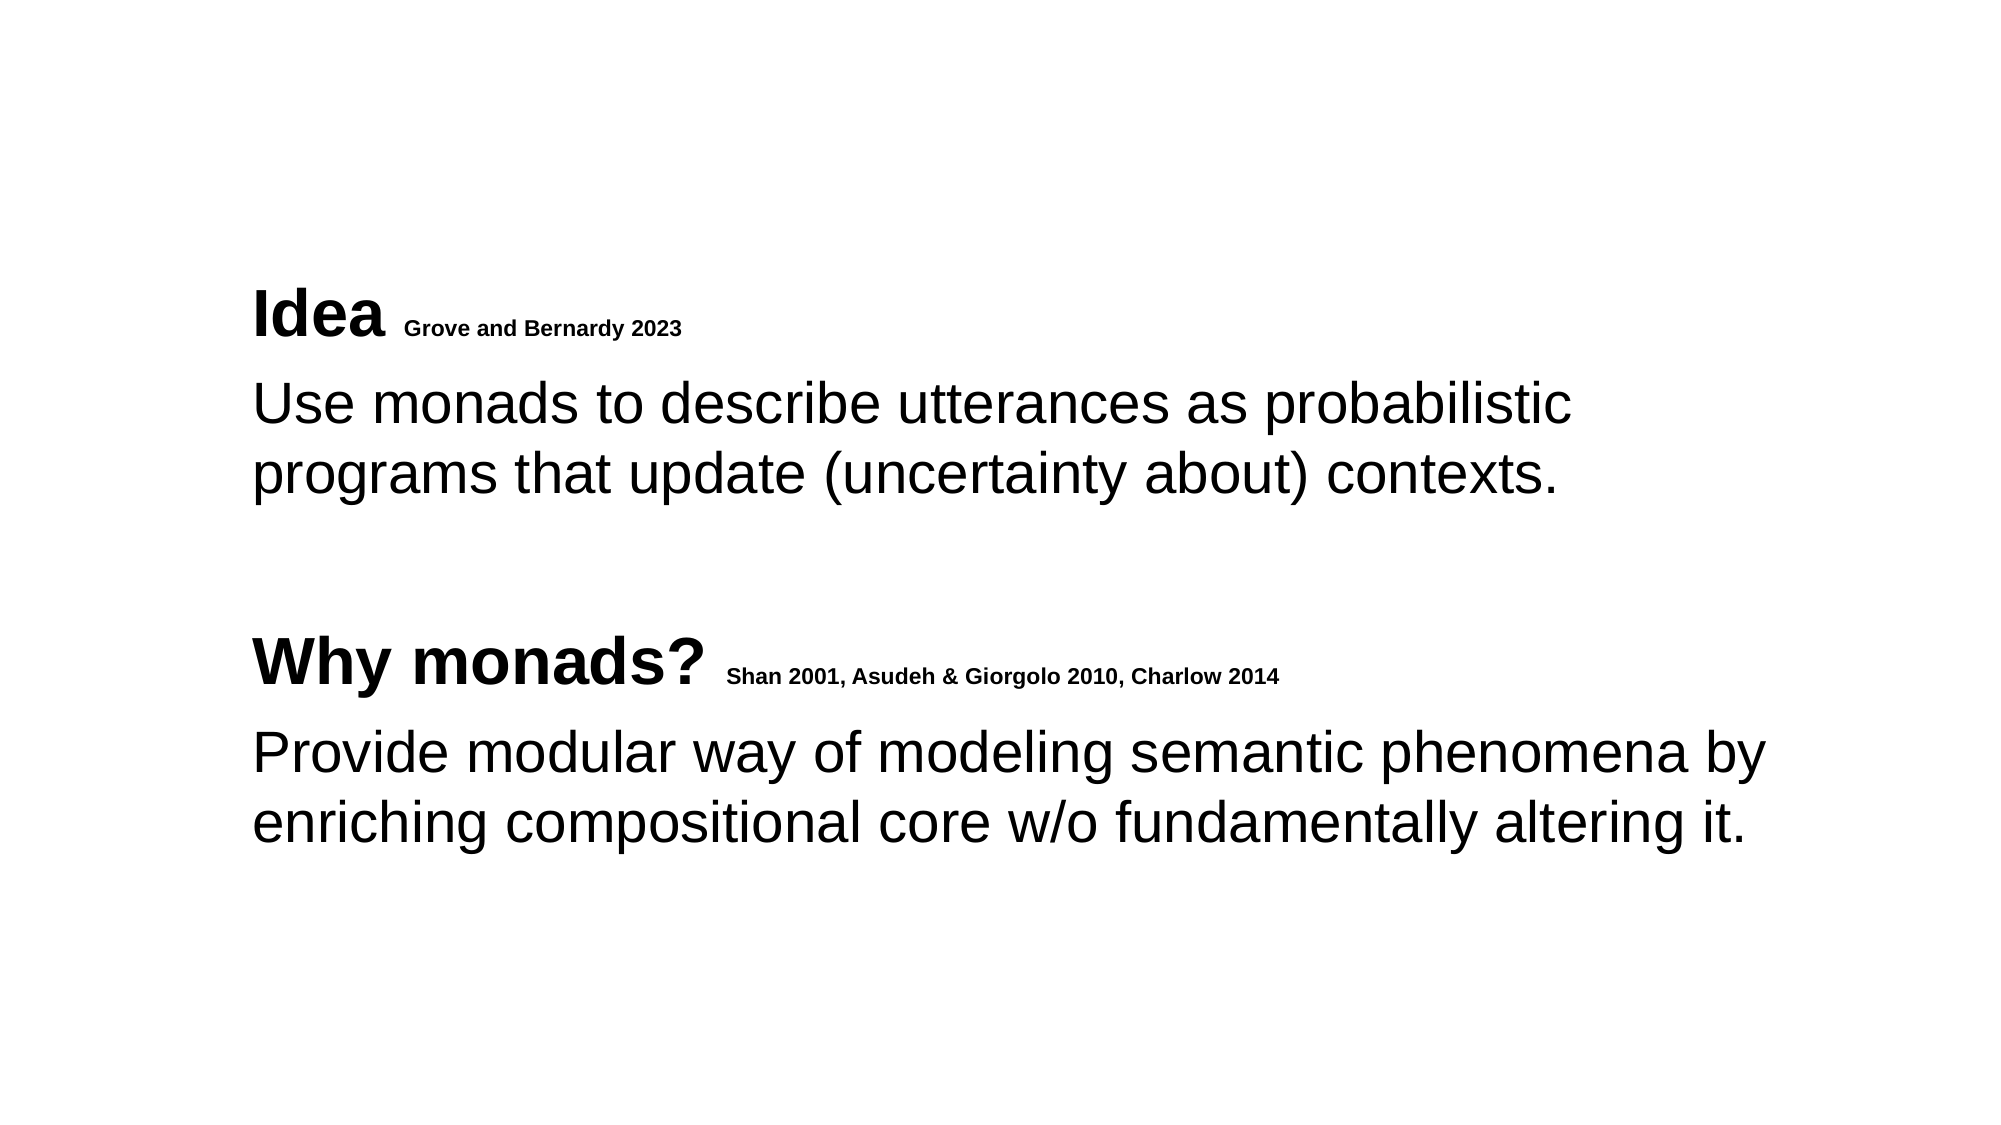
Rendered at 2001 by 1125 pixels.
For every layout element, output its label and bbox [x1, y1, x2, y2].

text_box [237, 610, 1789, 863]
text_box [237, 262, 1789, 515]
